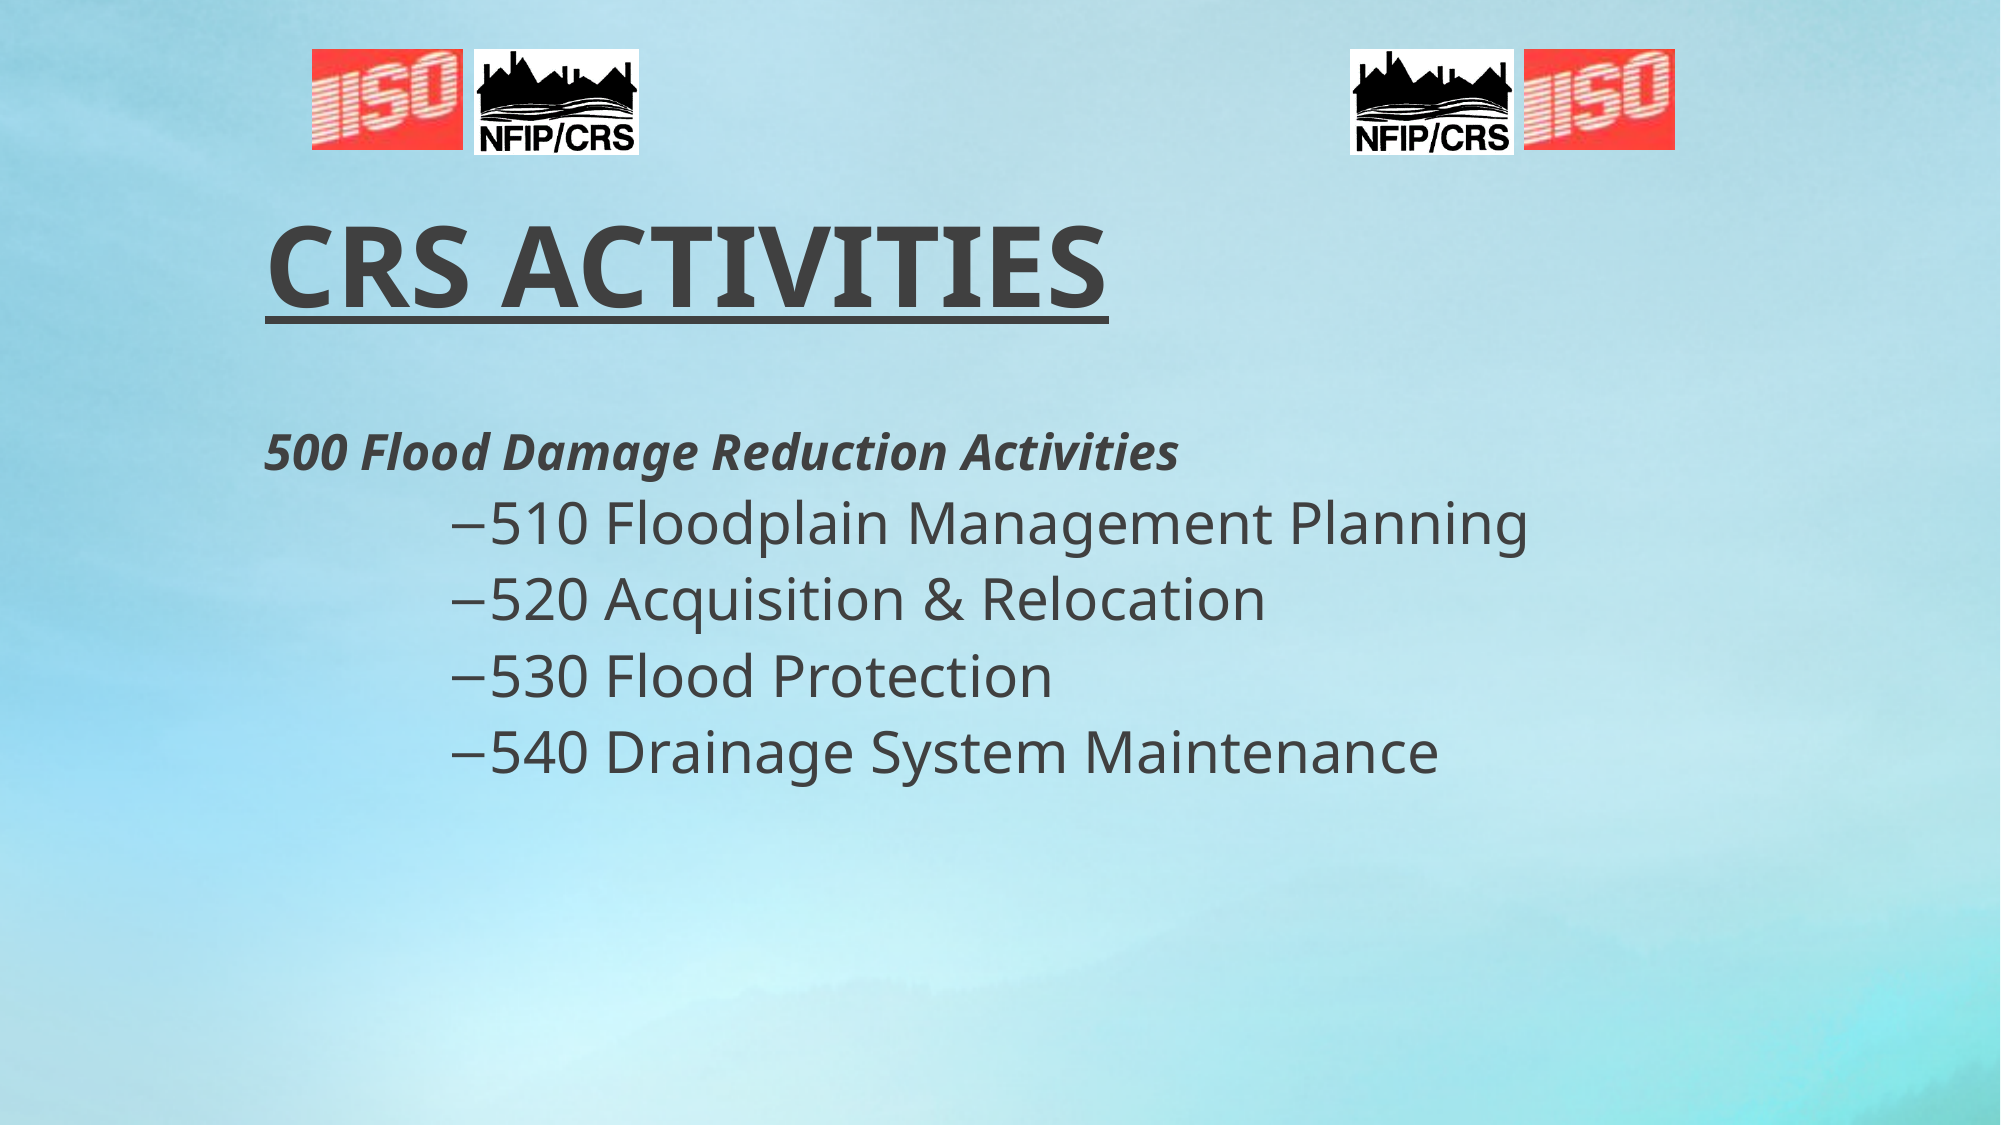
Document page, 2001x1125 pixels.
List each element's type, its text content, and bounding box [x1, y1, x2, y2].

list 500 Flood Damage Reduction Activities 510 Floodplain Management Planning 520 Acquisition & Relocation 530 Flood Protection 540 Drainage System Maintenance [249, 412, 1601, 1001]
picture [0, 0, 2001, 1125]
title CRS Activities [249, 149, 1601, 376]
